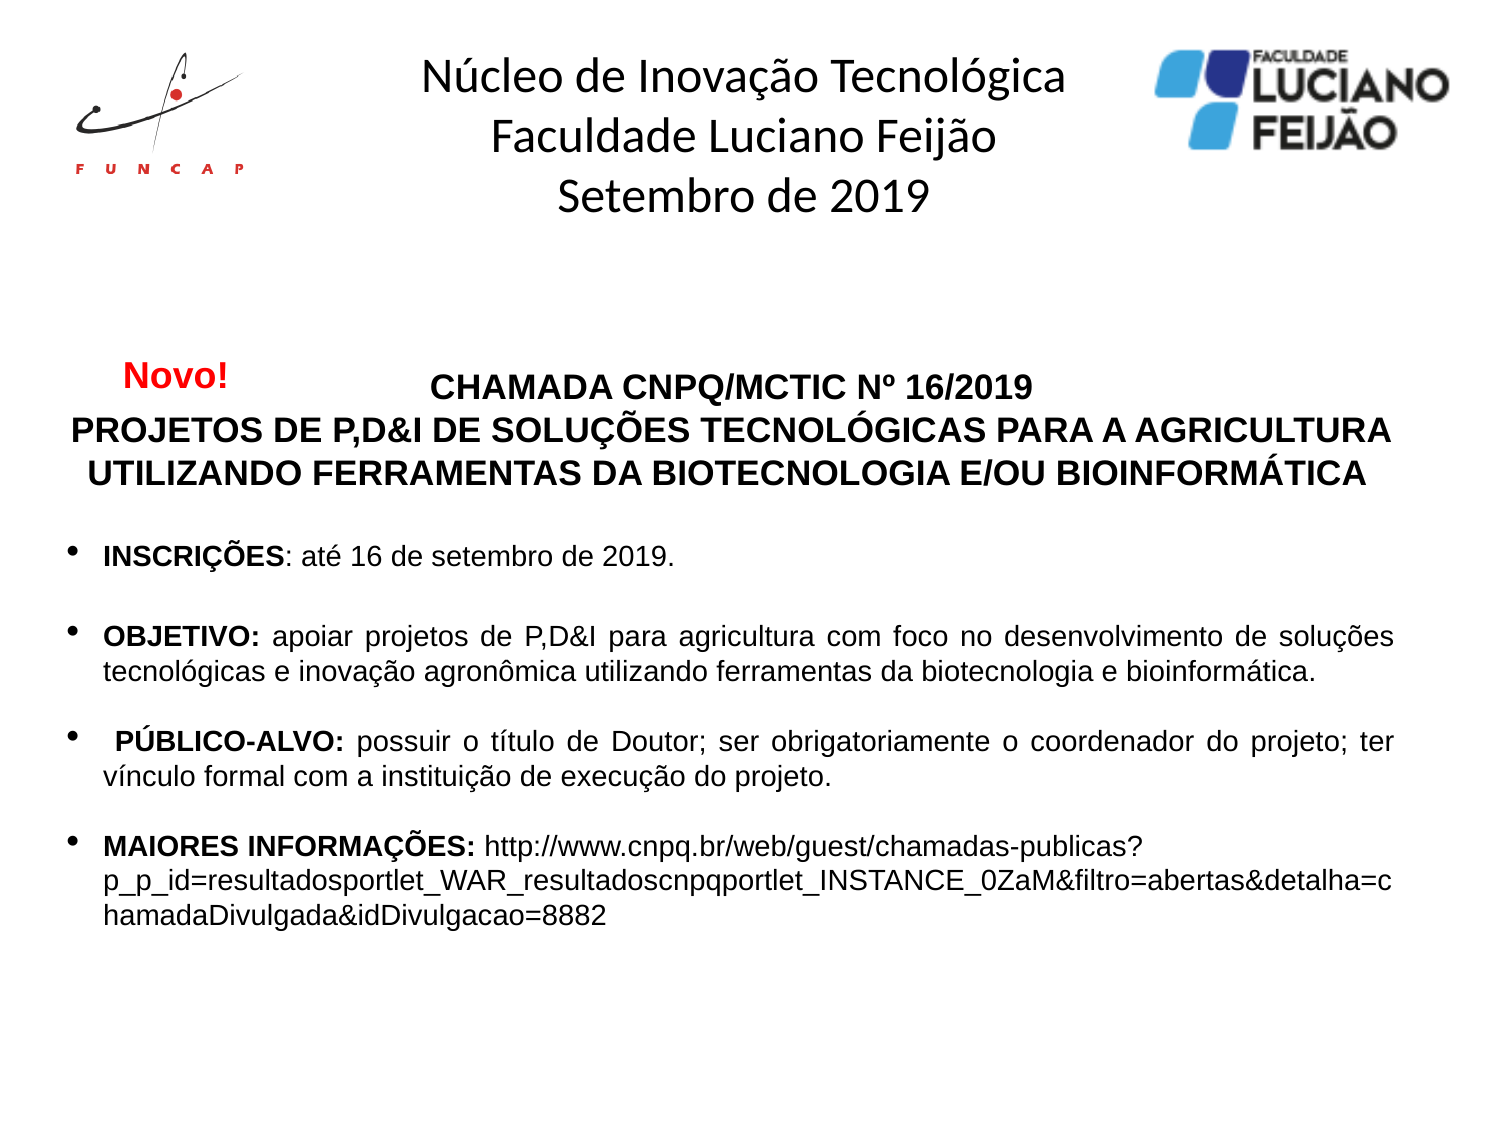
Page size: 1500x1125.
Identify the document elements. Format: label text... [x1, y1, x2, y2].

picture [74, 52, 246, 174]
text_box Chamada CNPq/MCTIC Nº 16/2019 Projetos de P,D&I de soluções tecnológicas para a agricultura utilizando ferramentas da biotecnologia e/ou bioinformática INSCRIÇÕES: até 16 de setembro de 2019. OBJETIVO: apoiar projetos de P,D&I para agricultura com foco no desenvolvimento de soluções tecnológicas e inovação agronômica utilizando ferramentas da biotecnologia e bioinformática. PÚBLICO-ALVO: possuir o título de Doutor; ser obrigatoriamente o coordenador do projeto; ter vínculo formal com a instituição de execução do projeto. MAIORES INFORMAÇÕES: http://www.cnpq.br/web/guest/chamadas-publicas?p_p_id=resultadosportlet_WAR_resultadoscnpqportlet_INSTANCE_0ZaM&filtro=abertas&detalha=chamadaDivulgada&idDivulgacao=8882 [52, 222, 1411, 1110]
text_box Novo! [108, 343, 245, 449]
picture [1151, 44, 1454, 157]
text_box Núcleo de Inovação Tecnológica Faculdade Luciano Feijão Setembro de 2019 [75, 45, 1413, 221]
